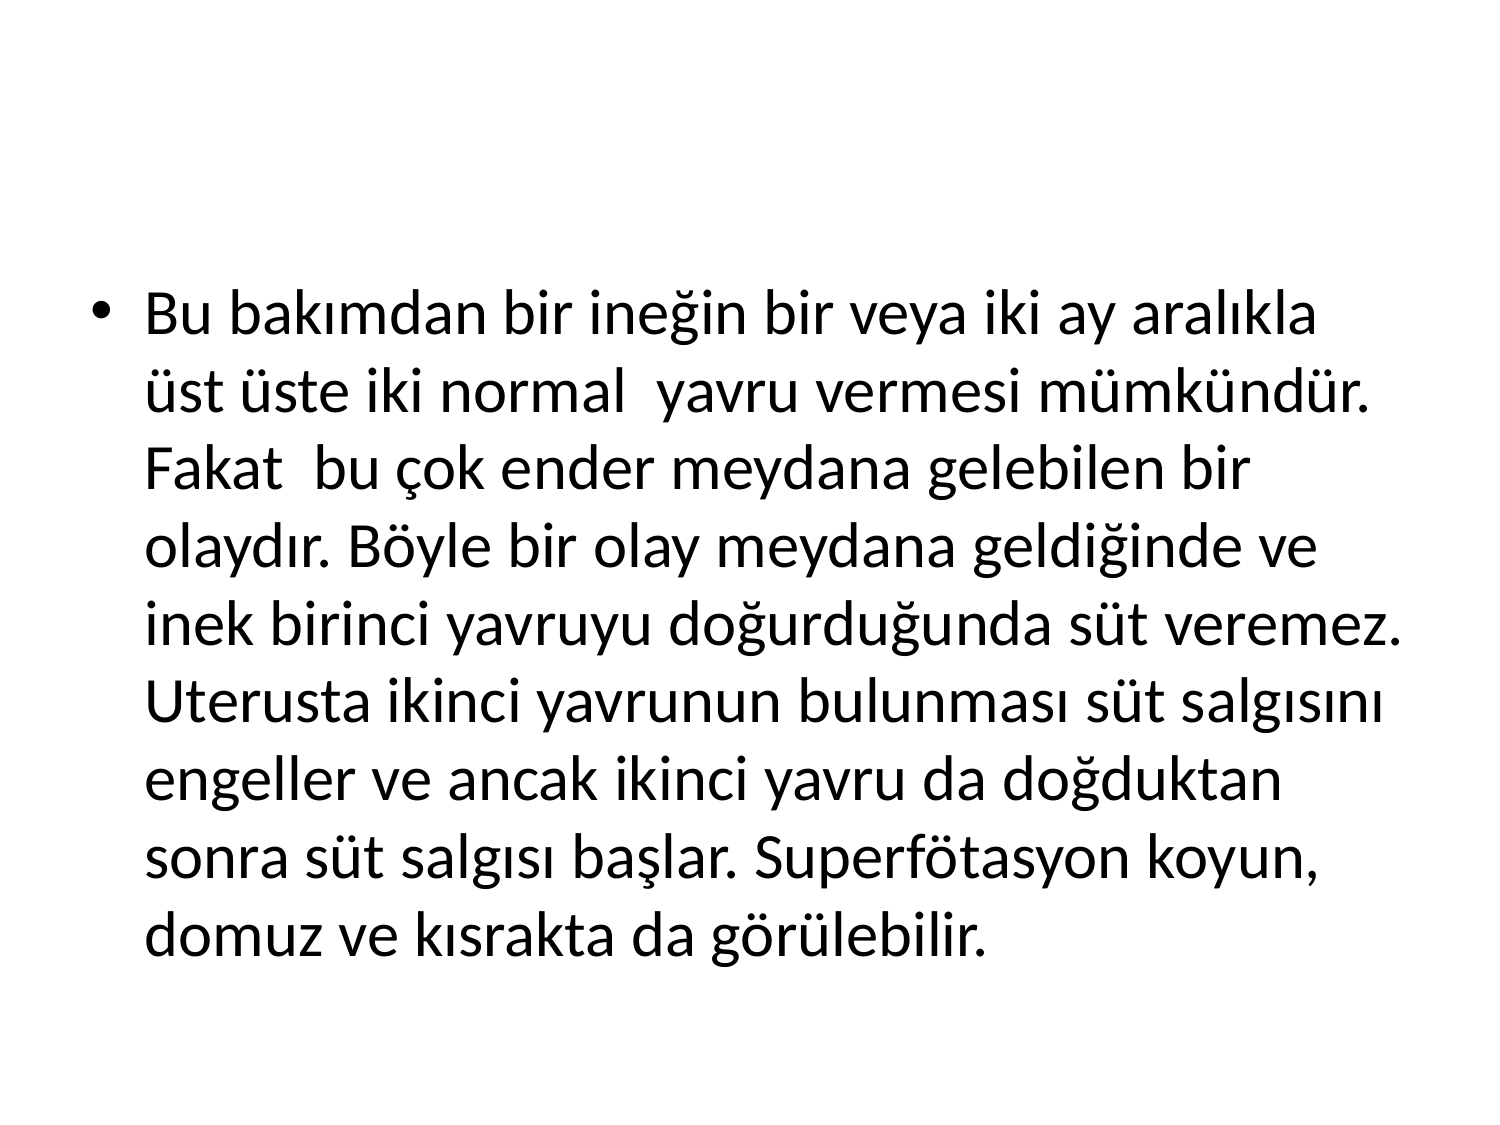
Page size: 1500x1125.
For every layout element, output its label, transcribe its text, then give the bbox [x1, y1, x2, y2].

list Bu bakımdan bir ineğin bir veya iki ay aralıkla üst üste iki normal yavru vermesi mümkündür. Fakat bu çok ender meydana gelebilen bir olaydır. Böyle bir olay meydana geldiğinde ve inek birinci yavruyu doğurduğunda süt veremez. Uterusta ikinci yavrunun bulunması süt salgısını engeller ve ancak ikinci yavru da doğduktan sonra süt salgısı başlar. Superfötasyon koyun, domuz ve kısrakta da görülebilir. [75, 262, 1425, 1005]
